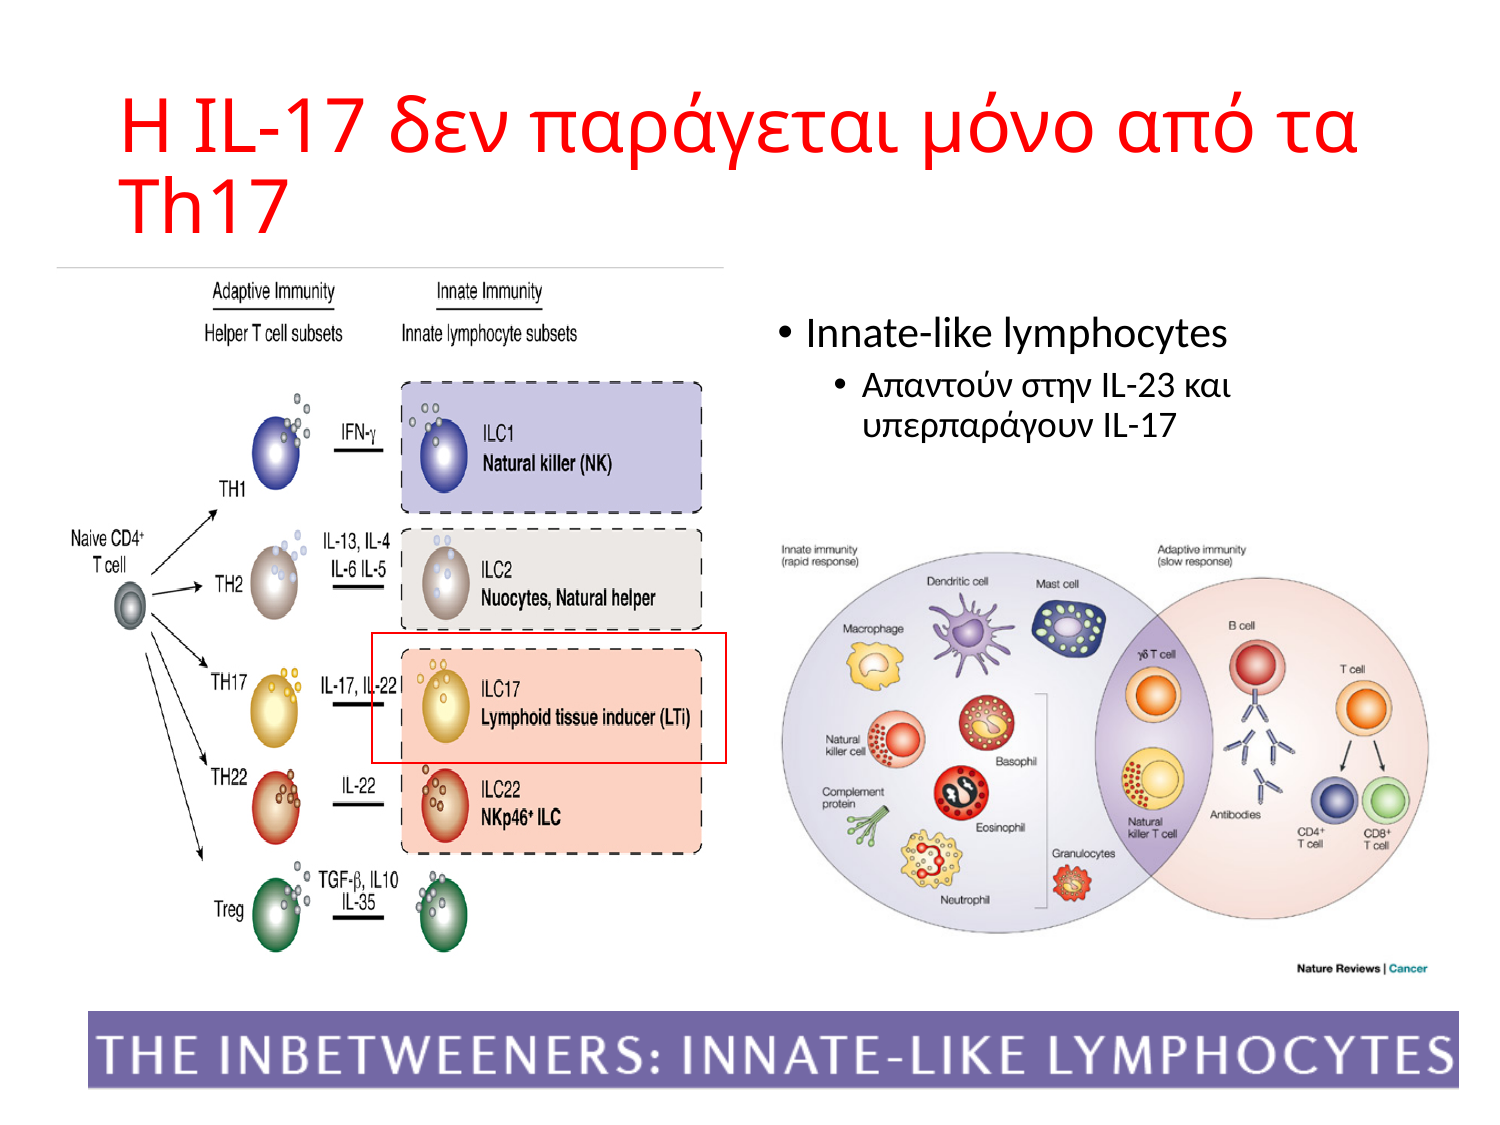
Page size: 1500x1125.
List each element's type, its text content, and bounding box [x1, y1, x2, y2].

picture [88, 1011, 1459, 1090]
title H ΙL-17 δεν παράγεται μόνο από τα Th17 [103, 59, 1397, 278]
list Innate-like lymphocytes Απαντούν στην IL-23 και υπερπαράγουν IL-17 [762, 302, 1425, 1005]
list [53, 267, 727, 964]
picture [773, 538, 1437, 978]
